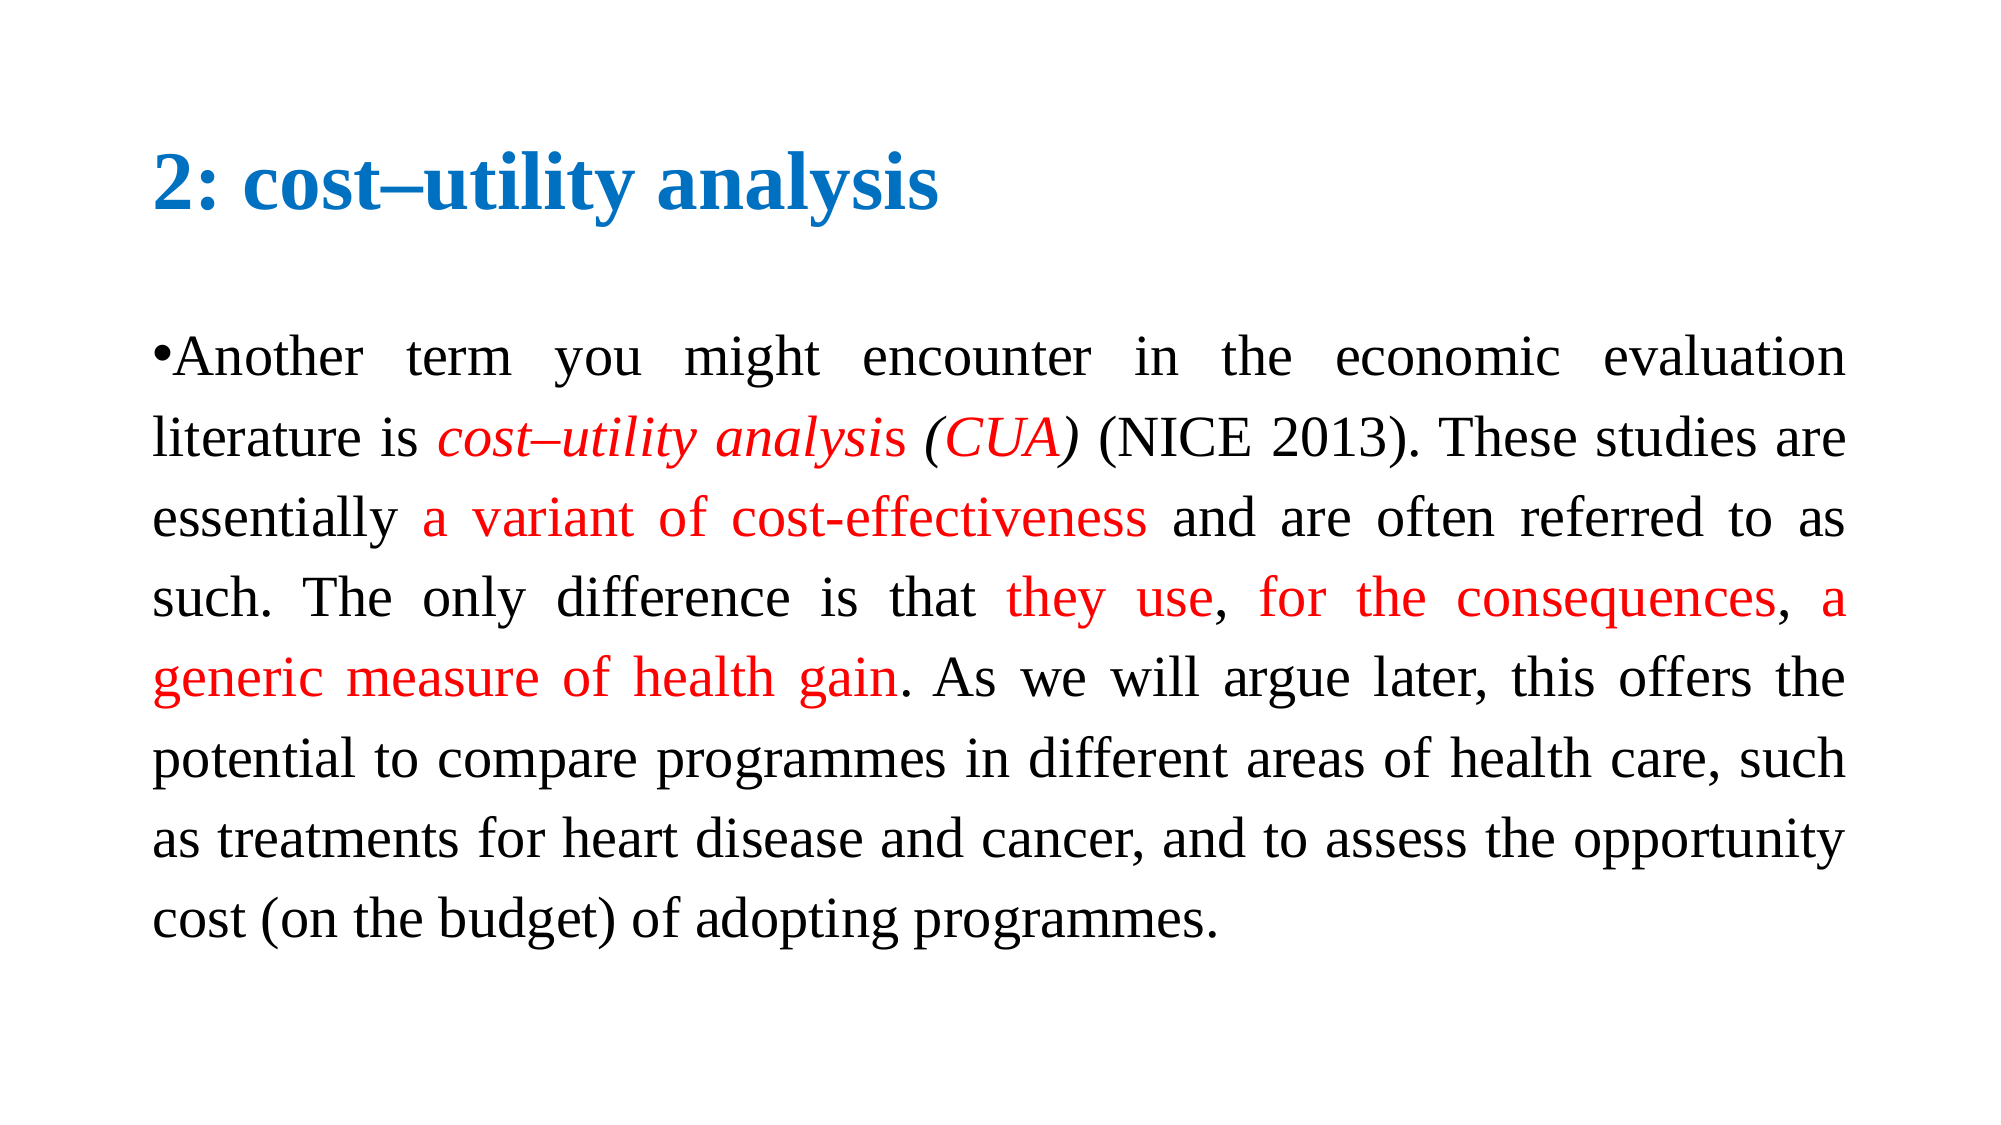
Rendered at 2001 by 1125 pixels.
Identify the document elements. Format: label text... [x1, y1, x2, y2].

list Another term you might encounter in the economic evaluation literature is cost–utility analysis (CUA) (NICE 2013). These studies are essentially a variant of cost-effectiveness and are often referred to as such. The only difference is that they use, for the consequences, a generic measure of health gain. As we will argue later, this offers the potential to compare programmes in different areas of health care, such as treatments for heart disease and cancer, and to assess the opportunity cost (on the budget) of adopting programmes. [137, 299, 1863, 1125]
title 2: cost–utility analysis [137, 59, 1863, 278]
